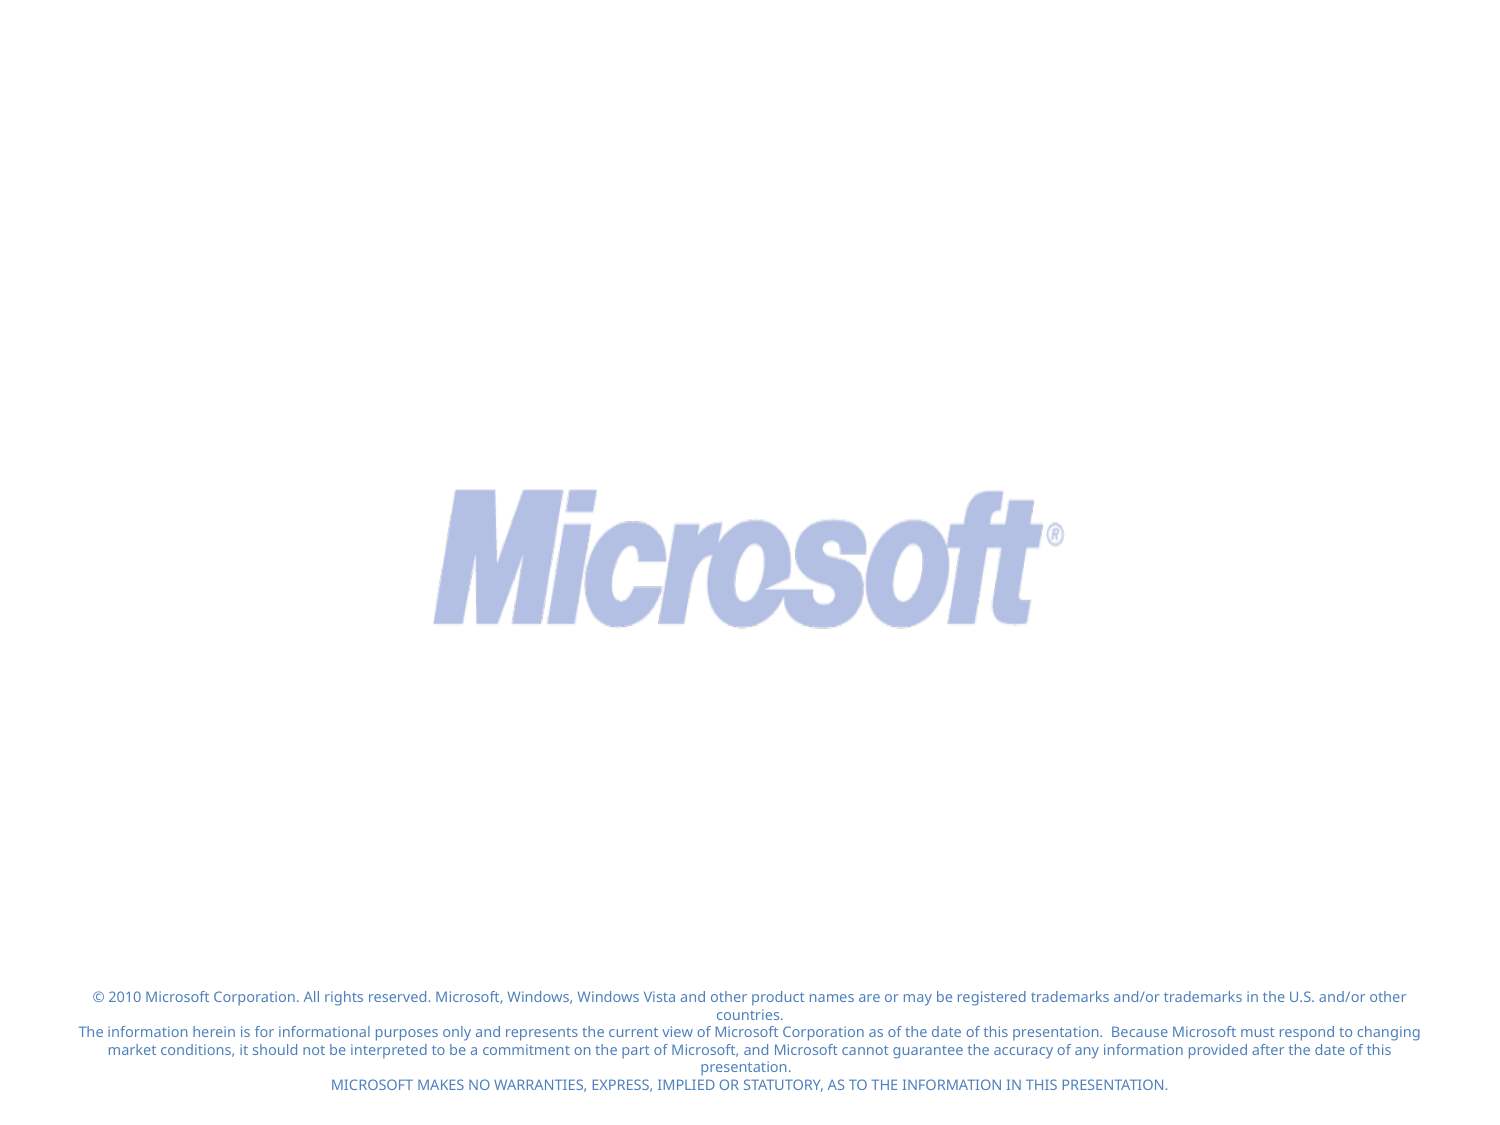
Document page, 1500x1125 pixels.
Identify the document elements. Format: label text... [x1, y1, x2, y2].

text_box © 2010 Microsoft Corporation. All rights reserved. Microsoft, Windows, Windows Vista and other product names are or may be registered trademarks and/or trademarks in the U.S. and/or other countries. The information herein is for informational purposes only and represents the current view of Microsoft Corporation as of the date of this presentation. Because Microsoft must respond to changing market conditions, it should not be interpreted to be a commitment on the part of Microsoft, and Microsoft cannot guarantee the accuracy of any information provided after the date of this presentation. MICROSOFT MAKES NO WARRANTIES, EXPRESS, IMPLIED OR STATUTORY, AS TO THE INFORMATION IN THIS PRESENTATION. [62, 980, 1438, 1101]
picture [432, 489, 1068, 636]
